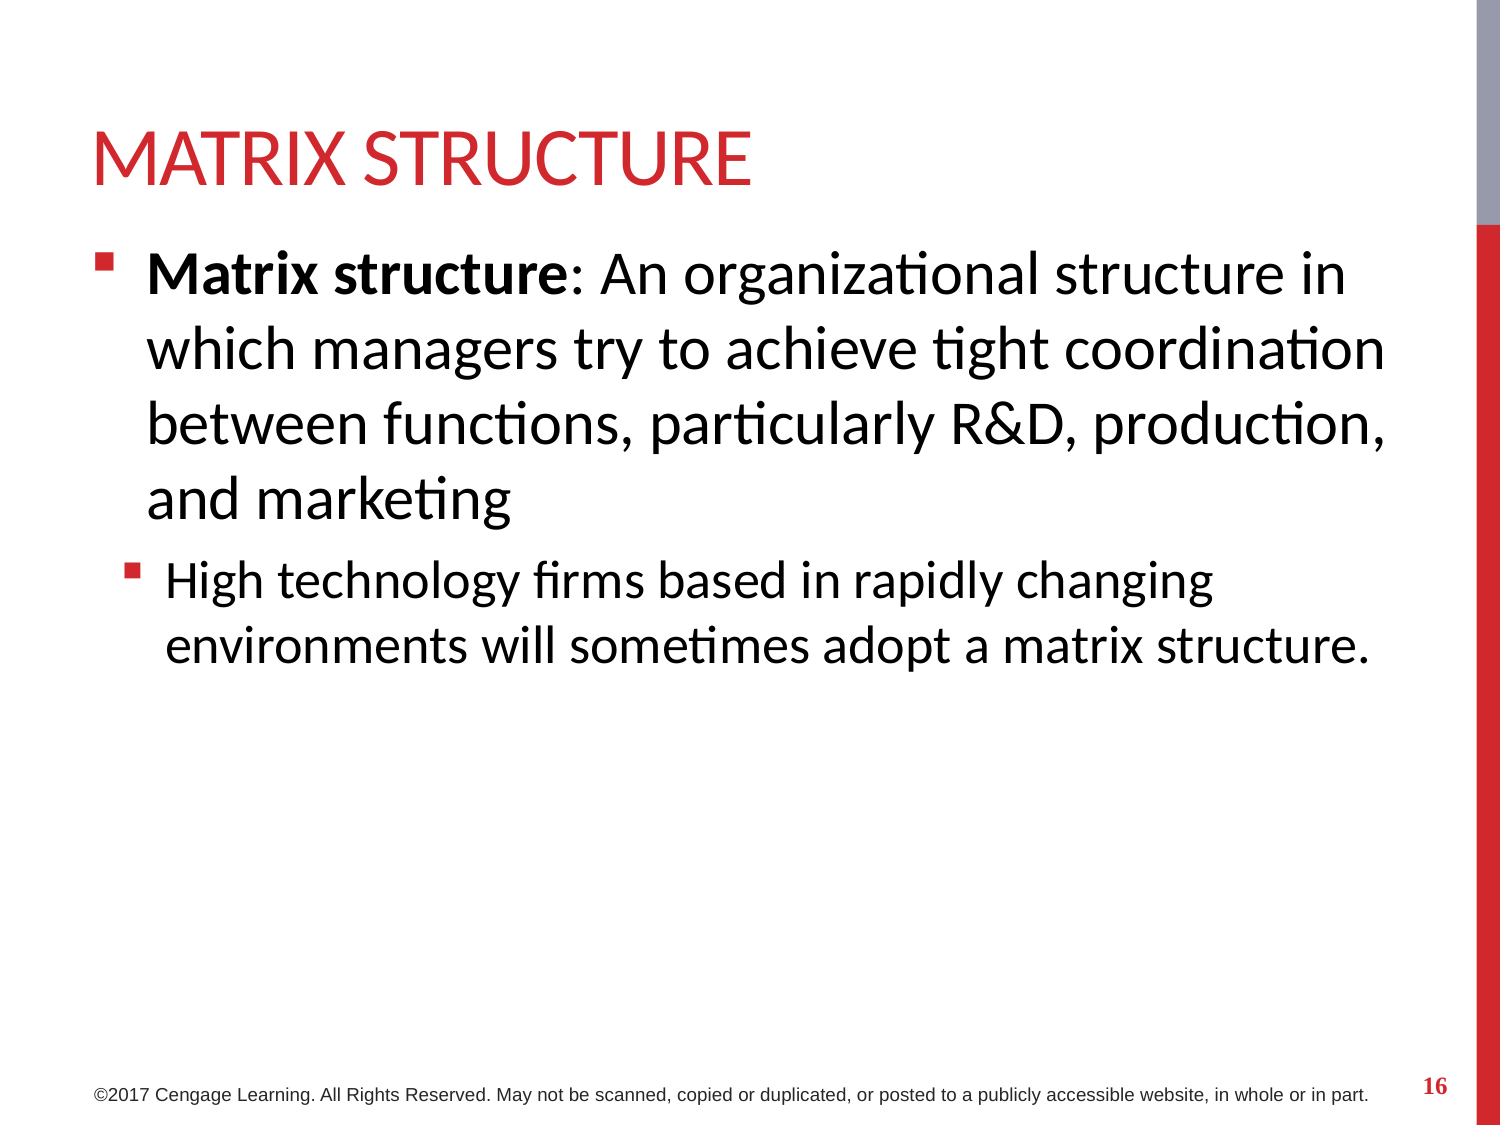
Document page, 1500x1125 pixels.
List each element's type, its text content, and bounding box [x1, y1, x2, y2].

slide_number 16 [1387, 1056, 1463, 1113]
list Matrix structure: An organizational structure in which managers try to achieve tight coordination between functions, particularly R&D, production, and marketing High technology firms based in rapidly changing environments will sometimes adopt a matrix structure. [75, 224, 1413, 1050]
title Matrix Structure [75, 24, 1413, 211]
